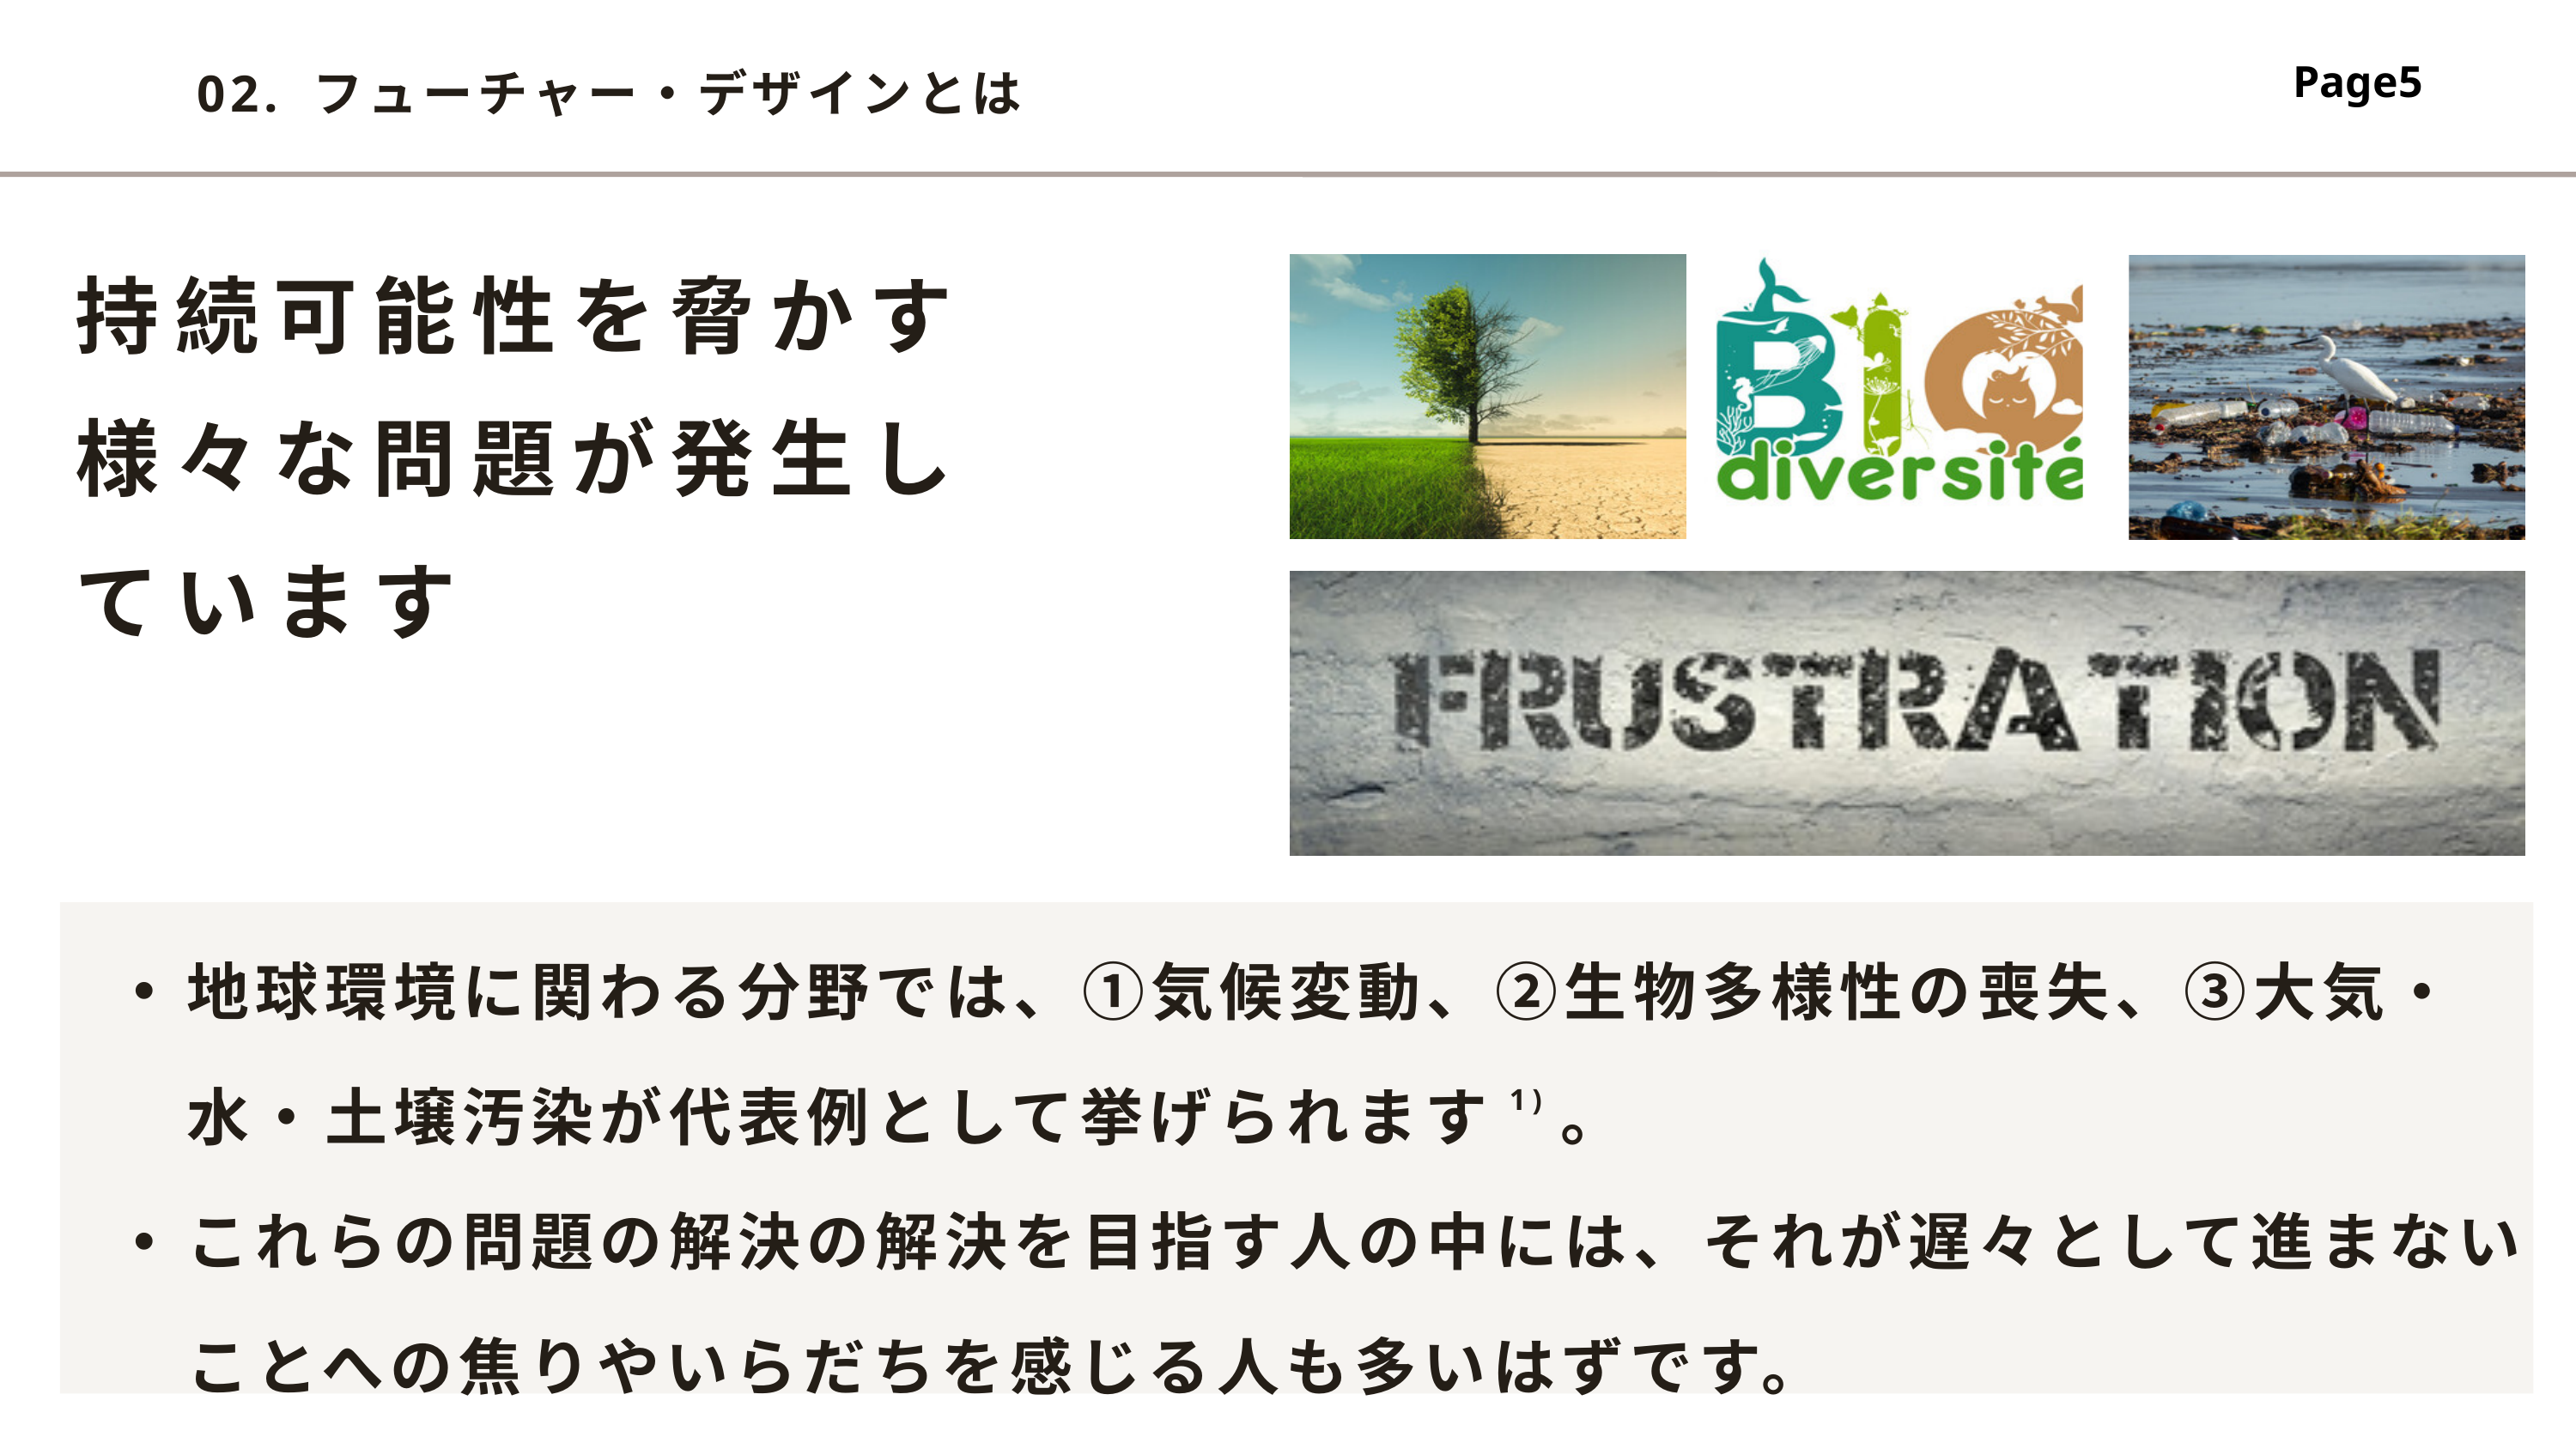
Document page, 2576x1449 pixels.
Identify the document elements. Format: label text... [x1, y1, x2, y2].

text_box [1289, 253, 1687, 539]
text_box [1289, 571, 2526, 857]
text_box 02. フューチャー・デザインとは [197, 52, 1091, 123]
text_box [2128, 255, 2526, 540]
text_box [1686, 240, 2083, 525]
text_box 持続可能性を脅かす様々な問題が発生しています [75, 221, 969, 650]
text_box 地球環境に関わる分野では、①気候変動、②生物多様性の喪失、③大気・水・土壌汚染が代表例として挙げられます1)。 これらの問題の解決の解決を目指す人の中には、それが遅々として進まないことへの焦りやいらだちを感じる人も多いはずです。 [59, 902, 2534, 1394]
